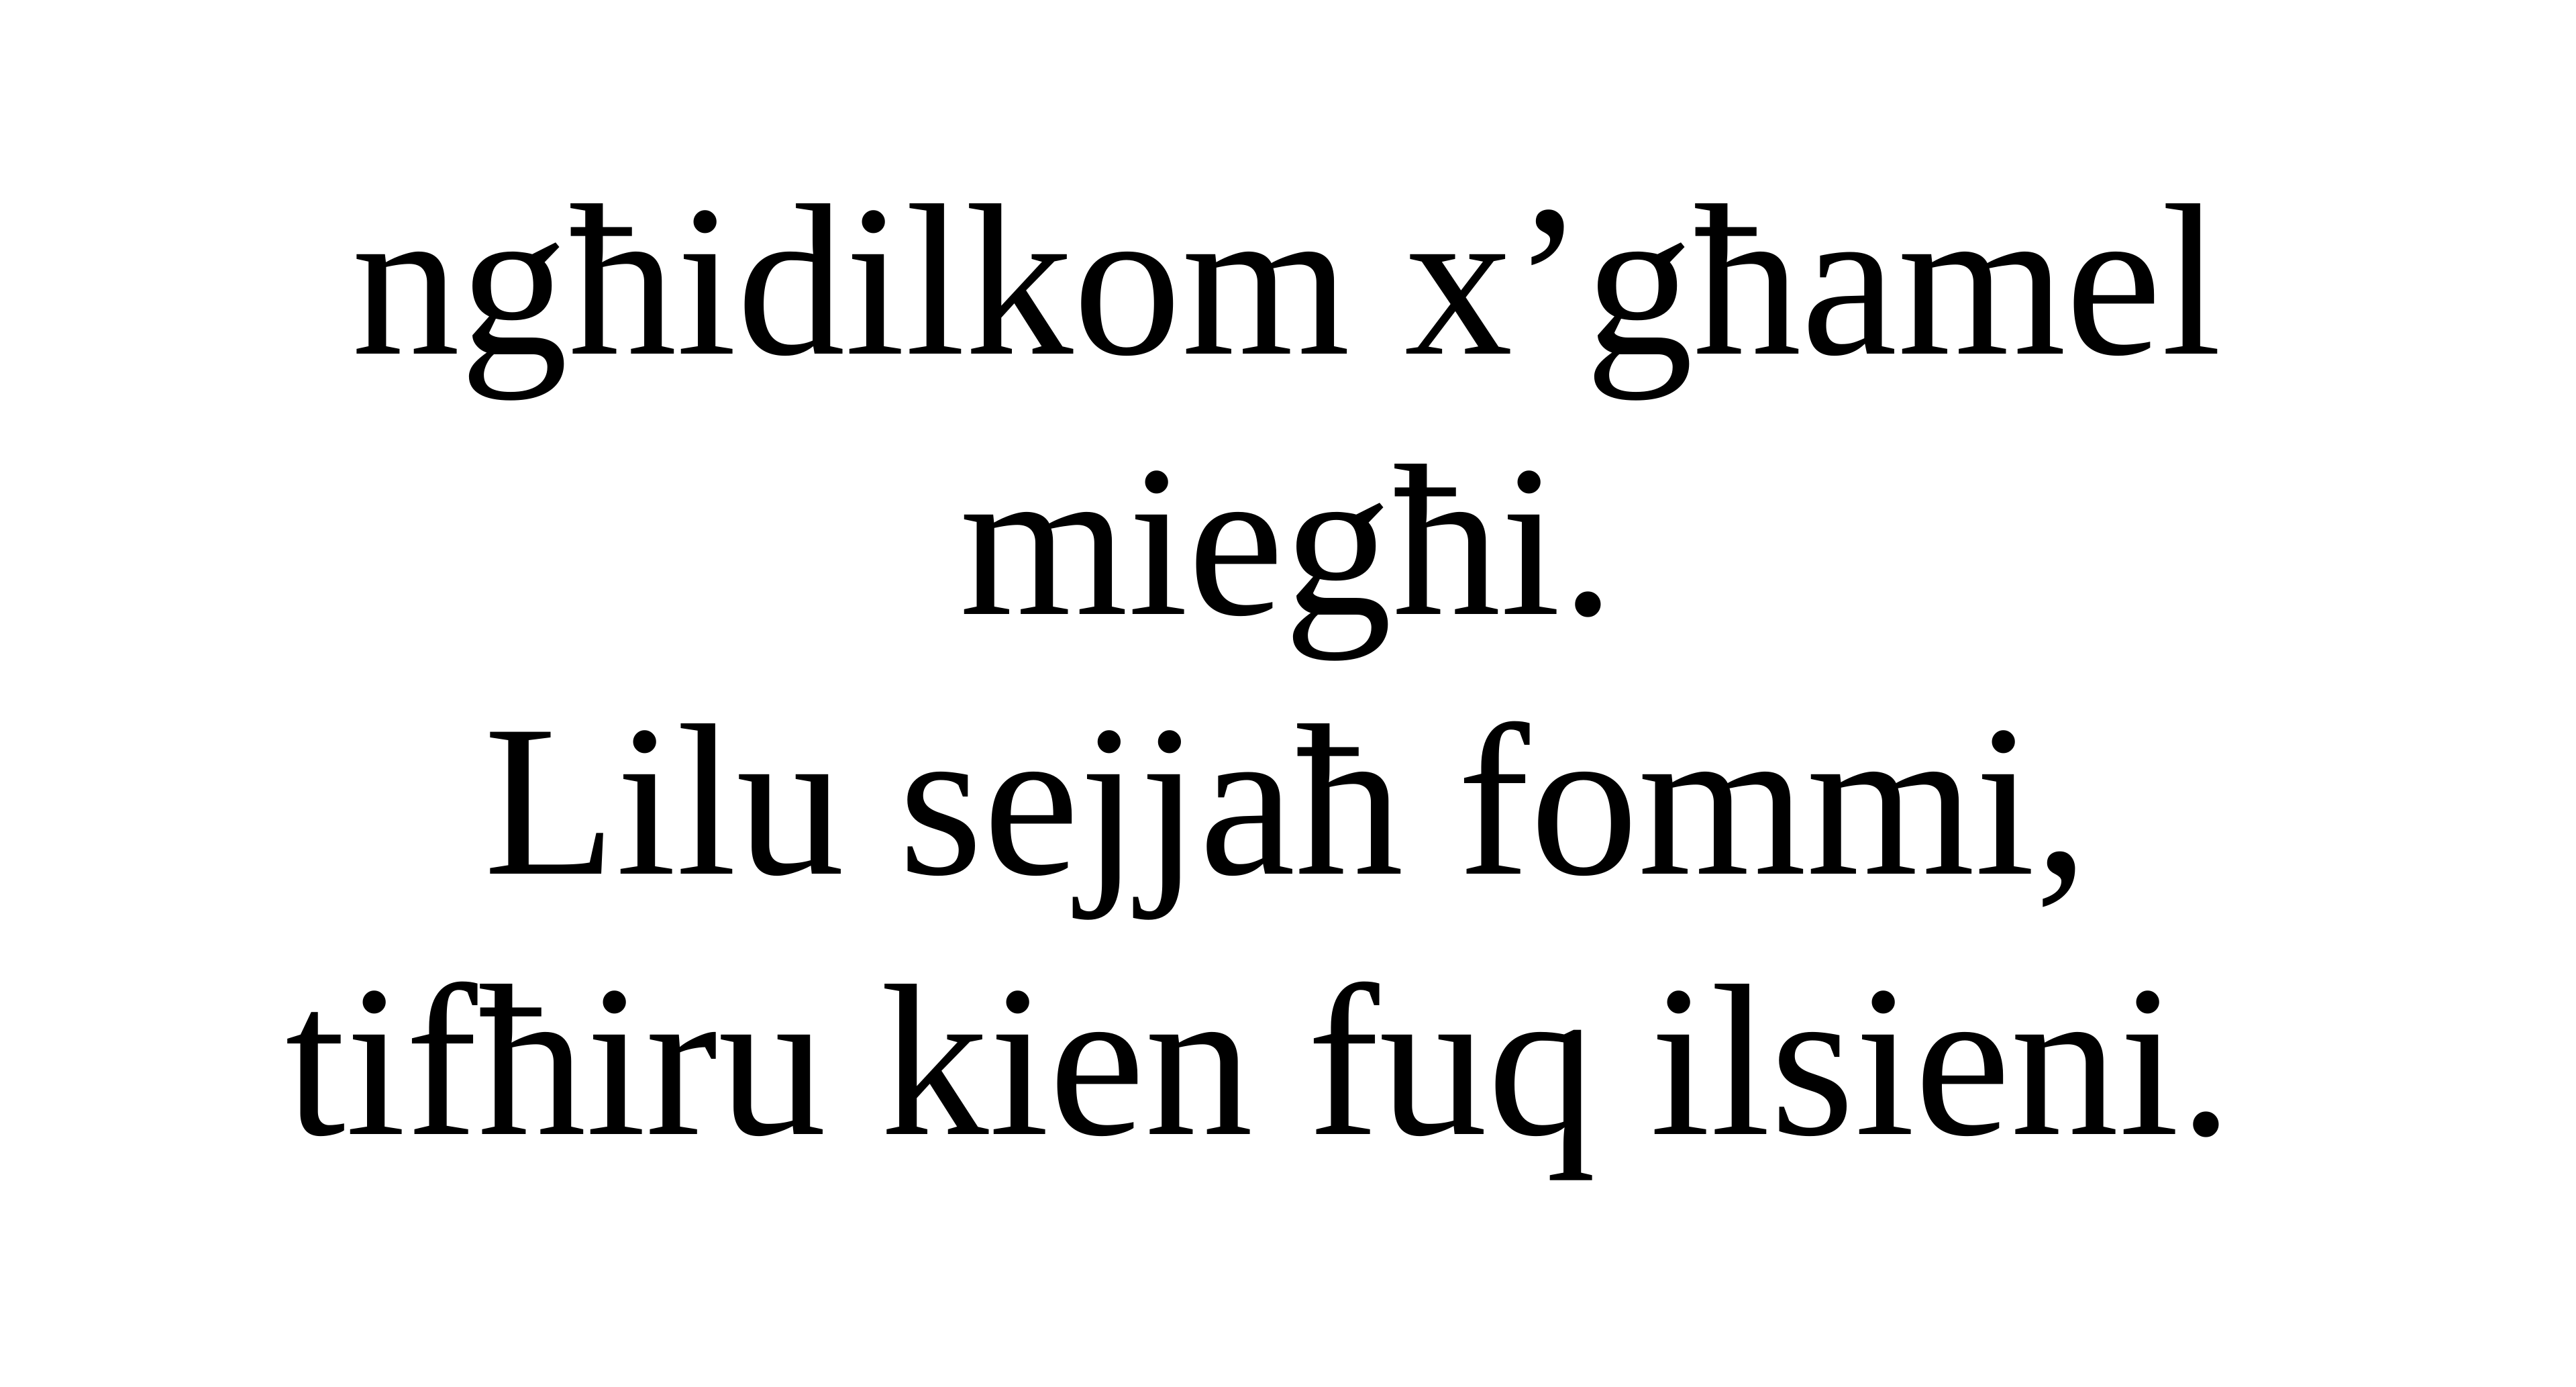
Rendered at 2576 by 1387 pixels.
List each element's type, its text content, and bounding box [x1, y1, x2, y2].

text_box ngħidilkom x’għamel miegħi. Lilu sejjaħ fommi, tifħiru kien fuq ilsieni. [41, 137, 2534, 1178]
